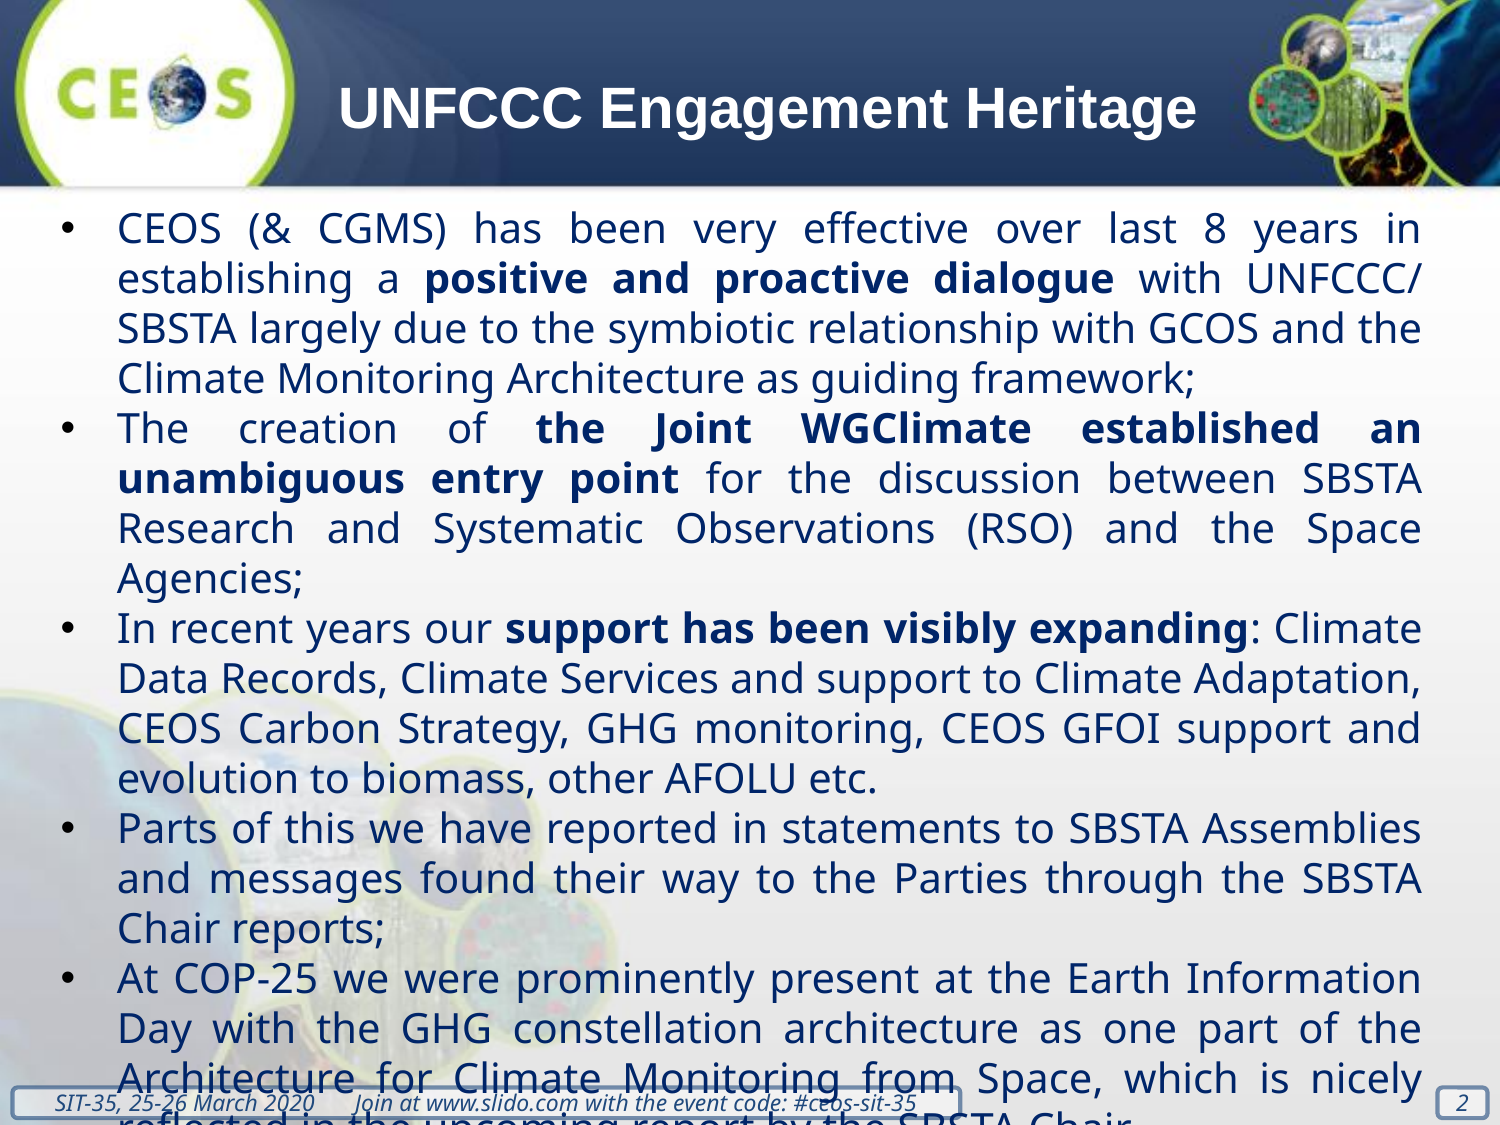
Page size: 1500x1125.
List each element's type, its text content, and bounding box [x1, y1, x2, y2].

slide_number 2 [1435, 1085, 1490, 1121]
list CEOS (& CGMS) has been very effective over last 8 years in establishing a positive and proactive dialogue with UNFCCC/ SBSTA largely due to the symbiotic relationship with GCOS and the Climate Monitoring Architecture as guiding framework; The creation of the Joint WGClimate established an unambiguous entry point for the discussion between SBSTA Research and Systematic Observations (RSO) and the Space Agencies; In recent years our support has been visibly expanding: Climate Data Records, Climate Services and support to Climate Adaptation, CEOS Carbon Strategy, GHG monitoring, CEOS GFOI support and evolution to biomass, other AFOLU etc. Parts of this we have reported in statements to SBSTA Assemblies and messages found their way to the Parties through the SBSTA Chair reports; At COP-25 we were prominently present at the Earth Information Day with the GHG constellation architecture as one part of the Architecture for Climate Monitoring from Space, which is nicely reflected in the upcoming report by the SBSTA Chair. [45, 194, 1438, 1059]
list UNFCCC Engagement Heritage [323, 62, 1238, 177]
picture [0, 0, 1500, 1125]
